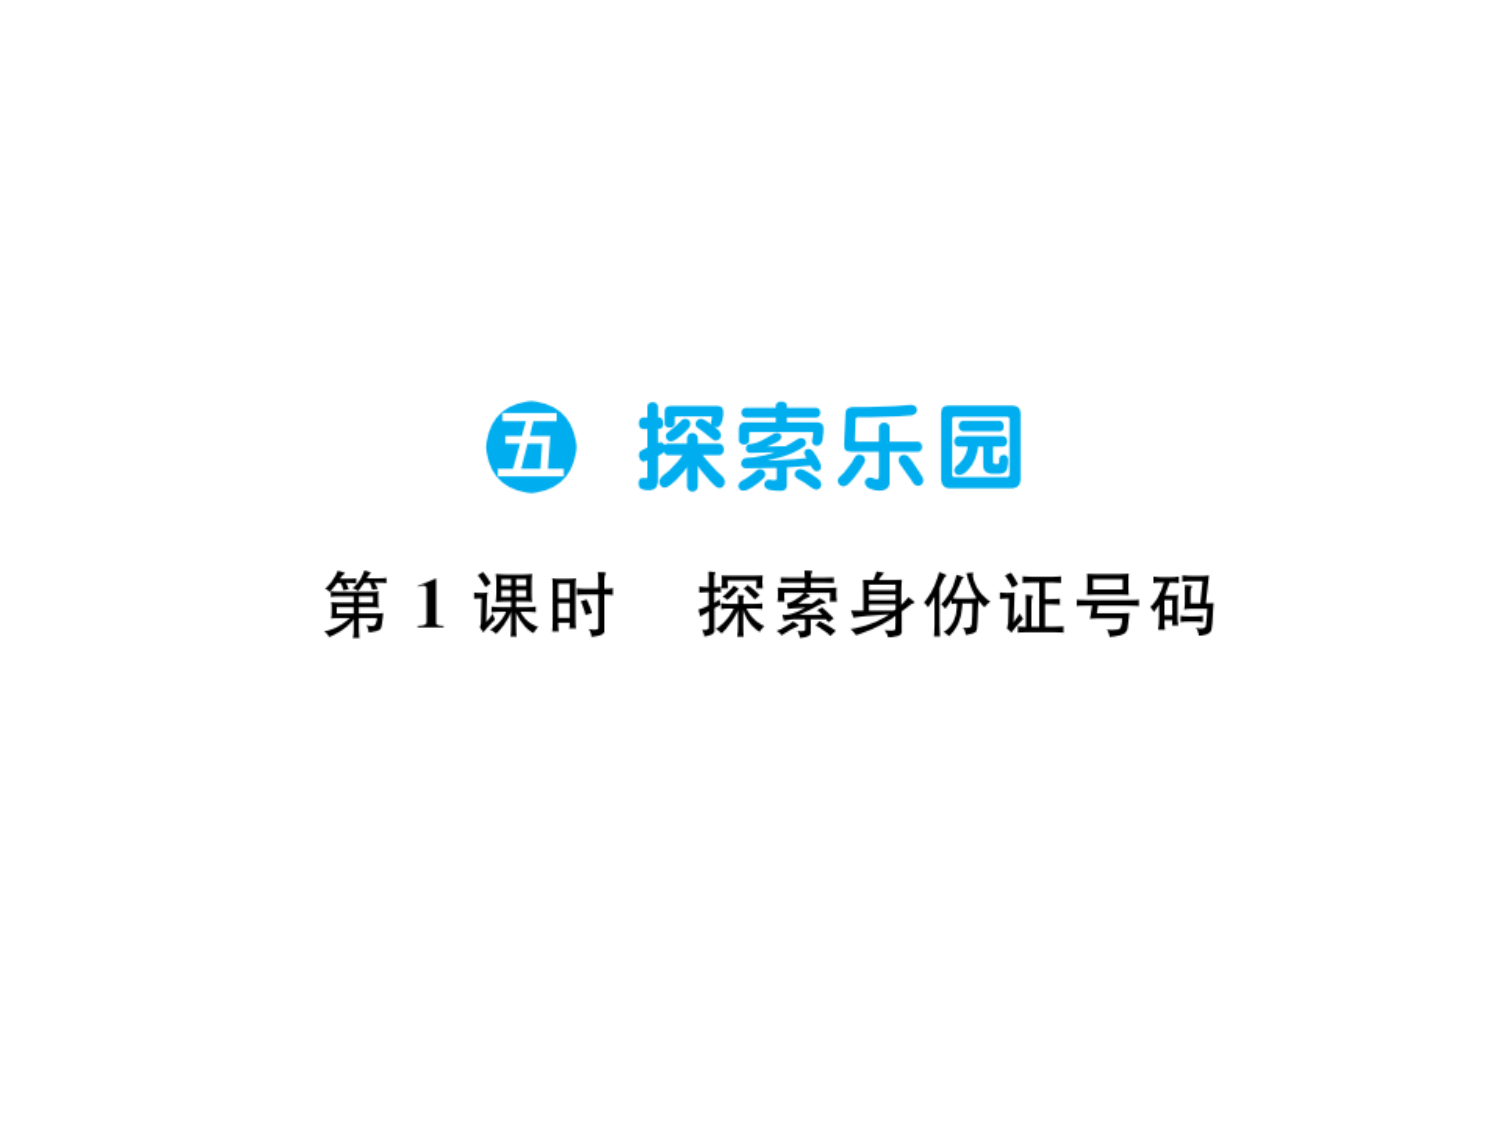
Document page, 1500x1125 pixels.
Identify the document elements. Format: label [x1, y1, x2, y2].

picture [312, 558, 1221, 647]
picture [471, 385, 1029, 497]
